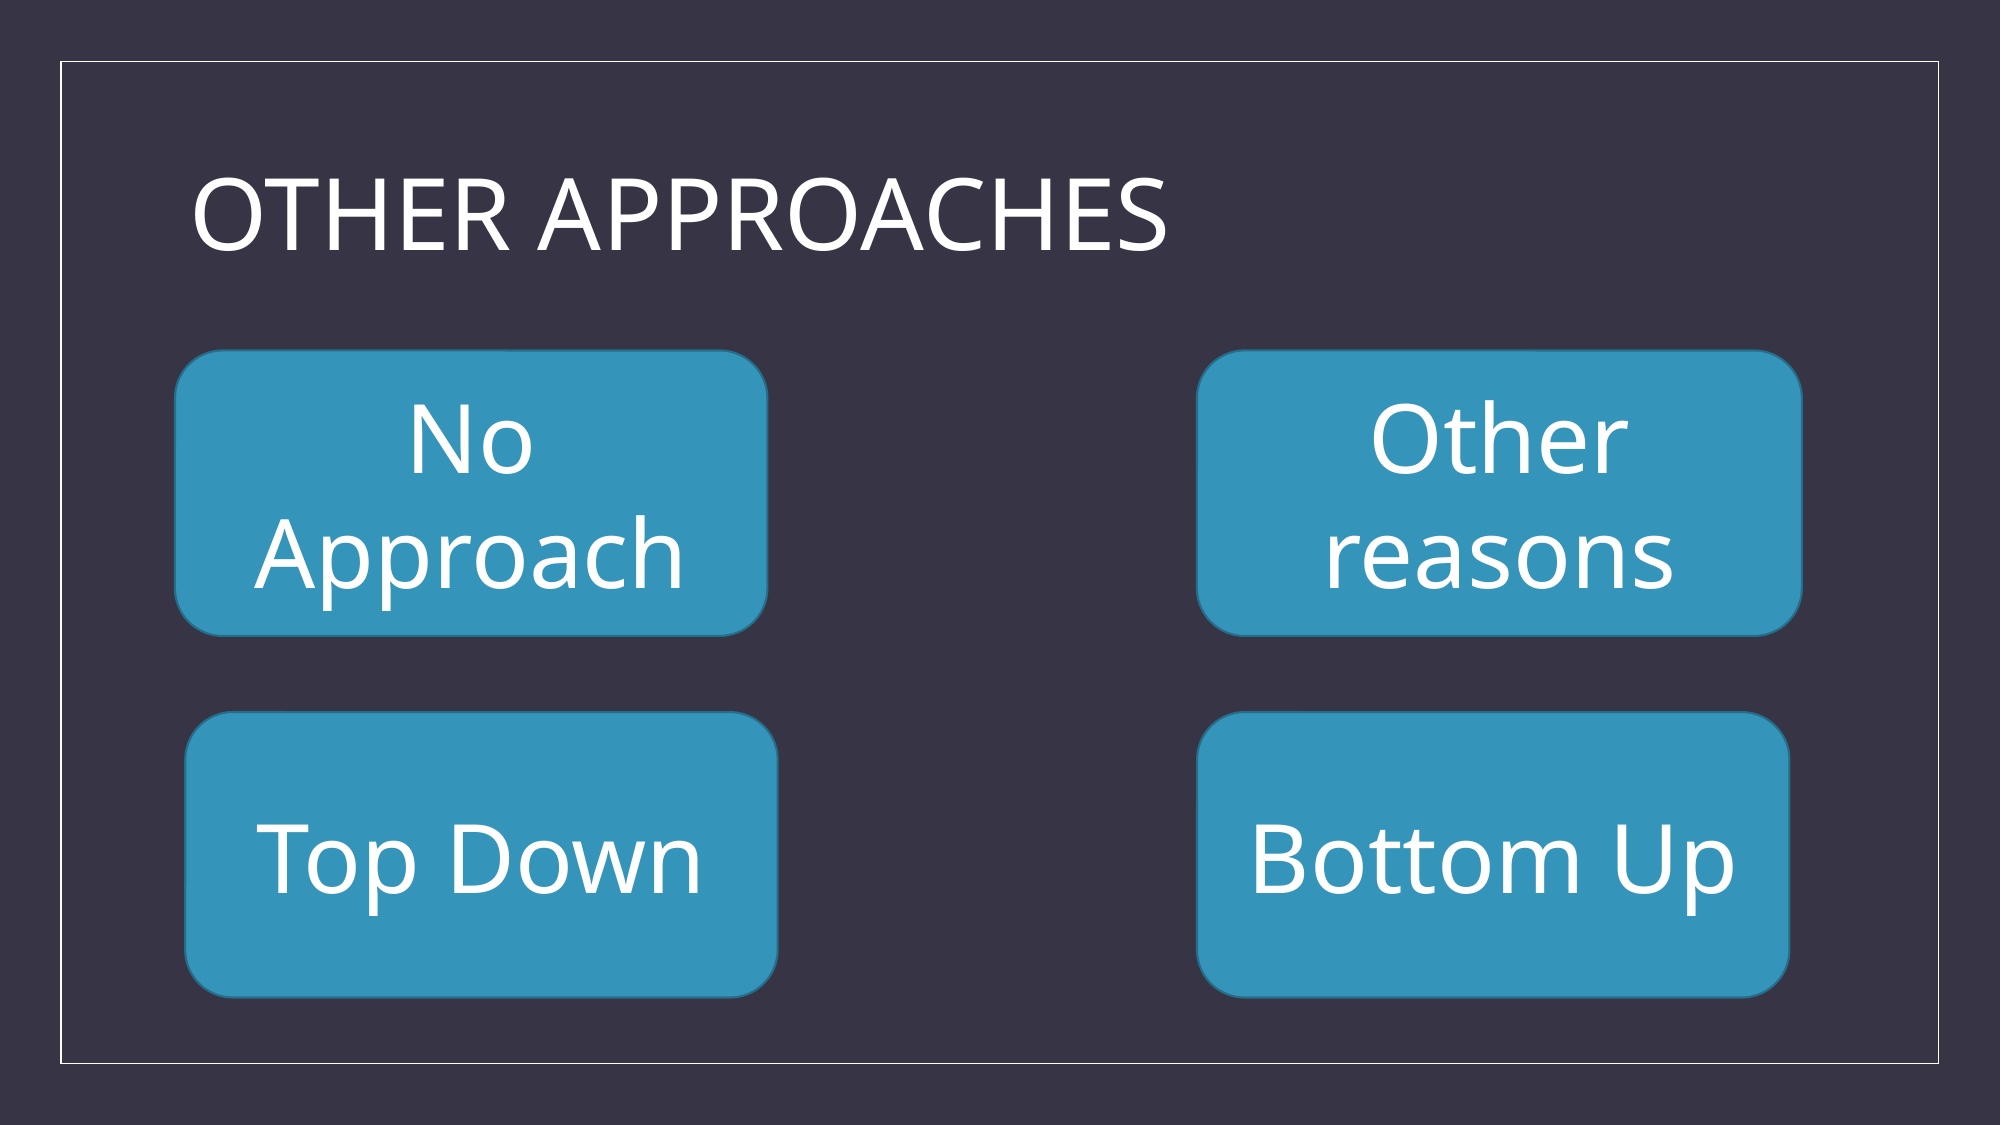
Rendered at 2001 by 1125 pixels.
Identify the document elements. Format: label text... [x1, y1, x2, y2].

text_box Other reasons [1195, 349, 1803, 637]
text_box No Approach [173, 349, 769, 637]
title OTHER APPROACHES [174, 105, 1825, 331]
text_box Top Down [184, 710, 779, 999]
text_box Bottom Up [1195, 710, 1791, 999]
